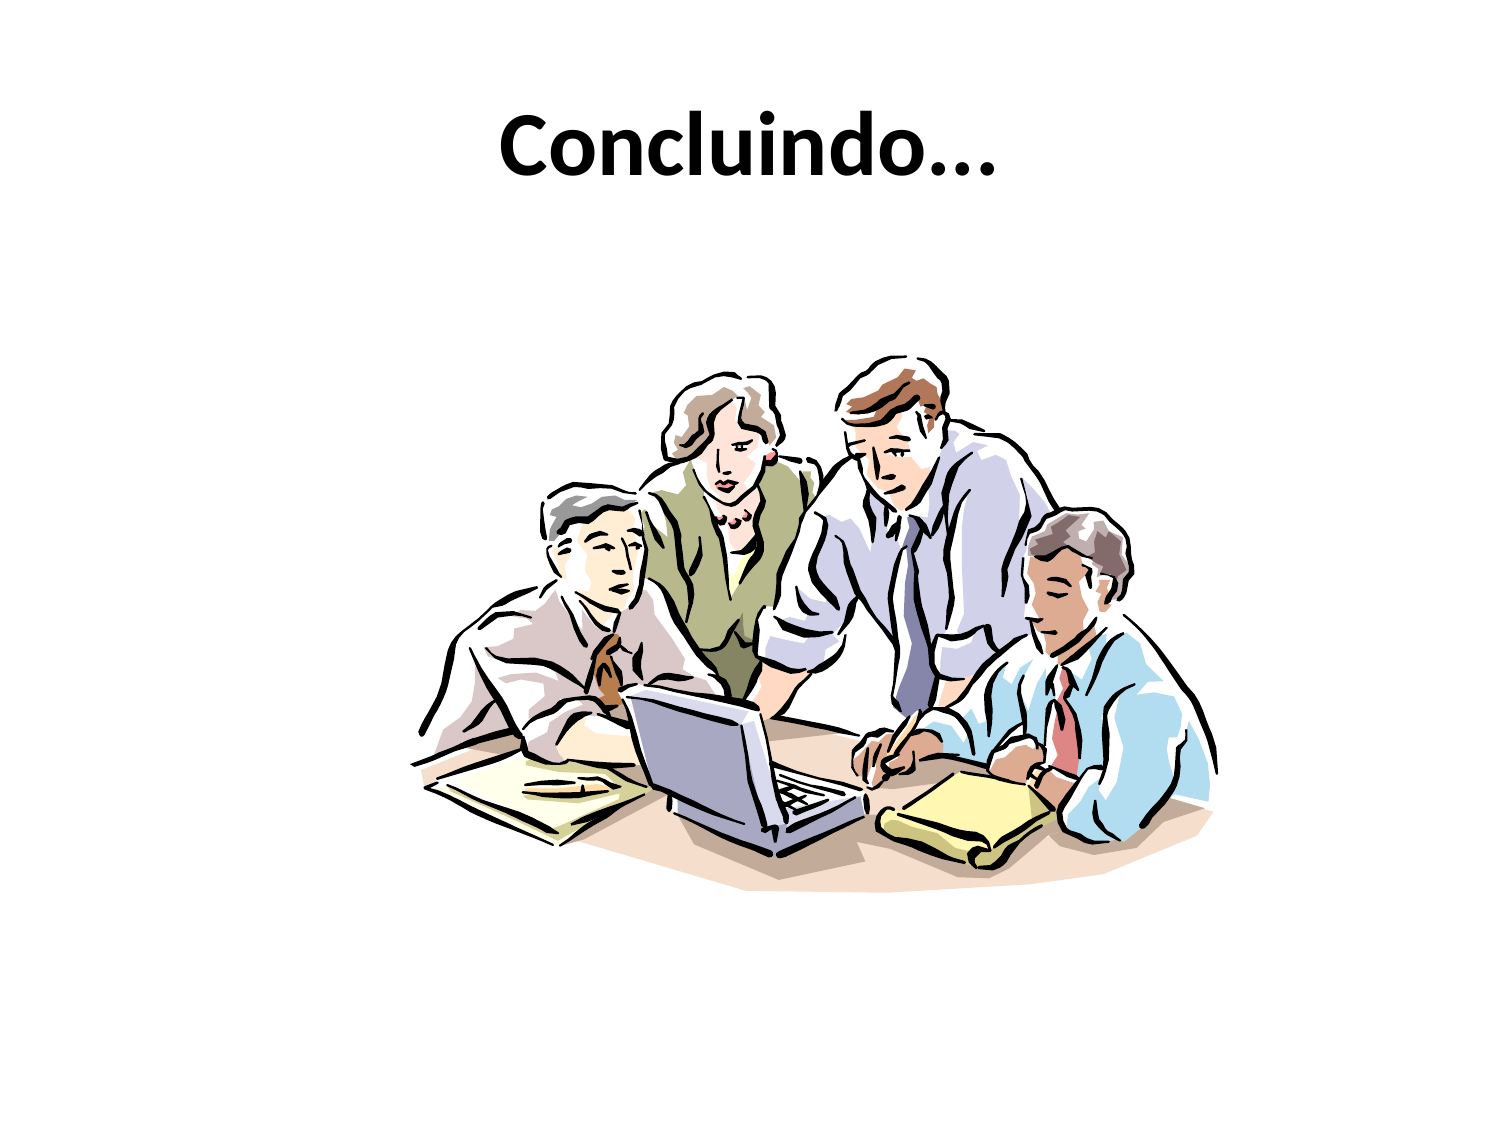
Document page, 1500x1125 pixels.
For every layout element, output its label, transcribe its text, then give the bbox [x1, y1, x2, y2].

title Concluindo... [75, 45, 1425, 233]
picture [399, 349, 1227, 899]
